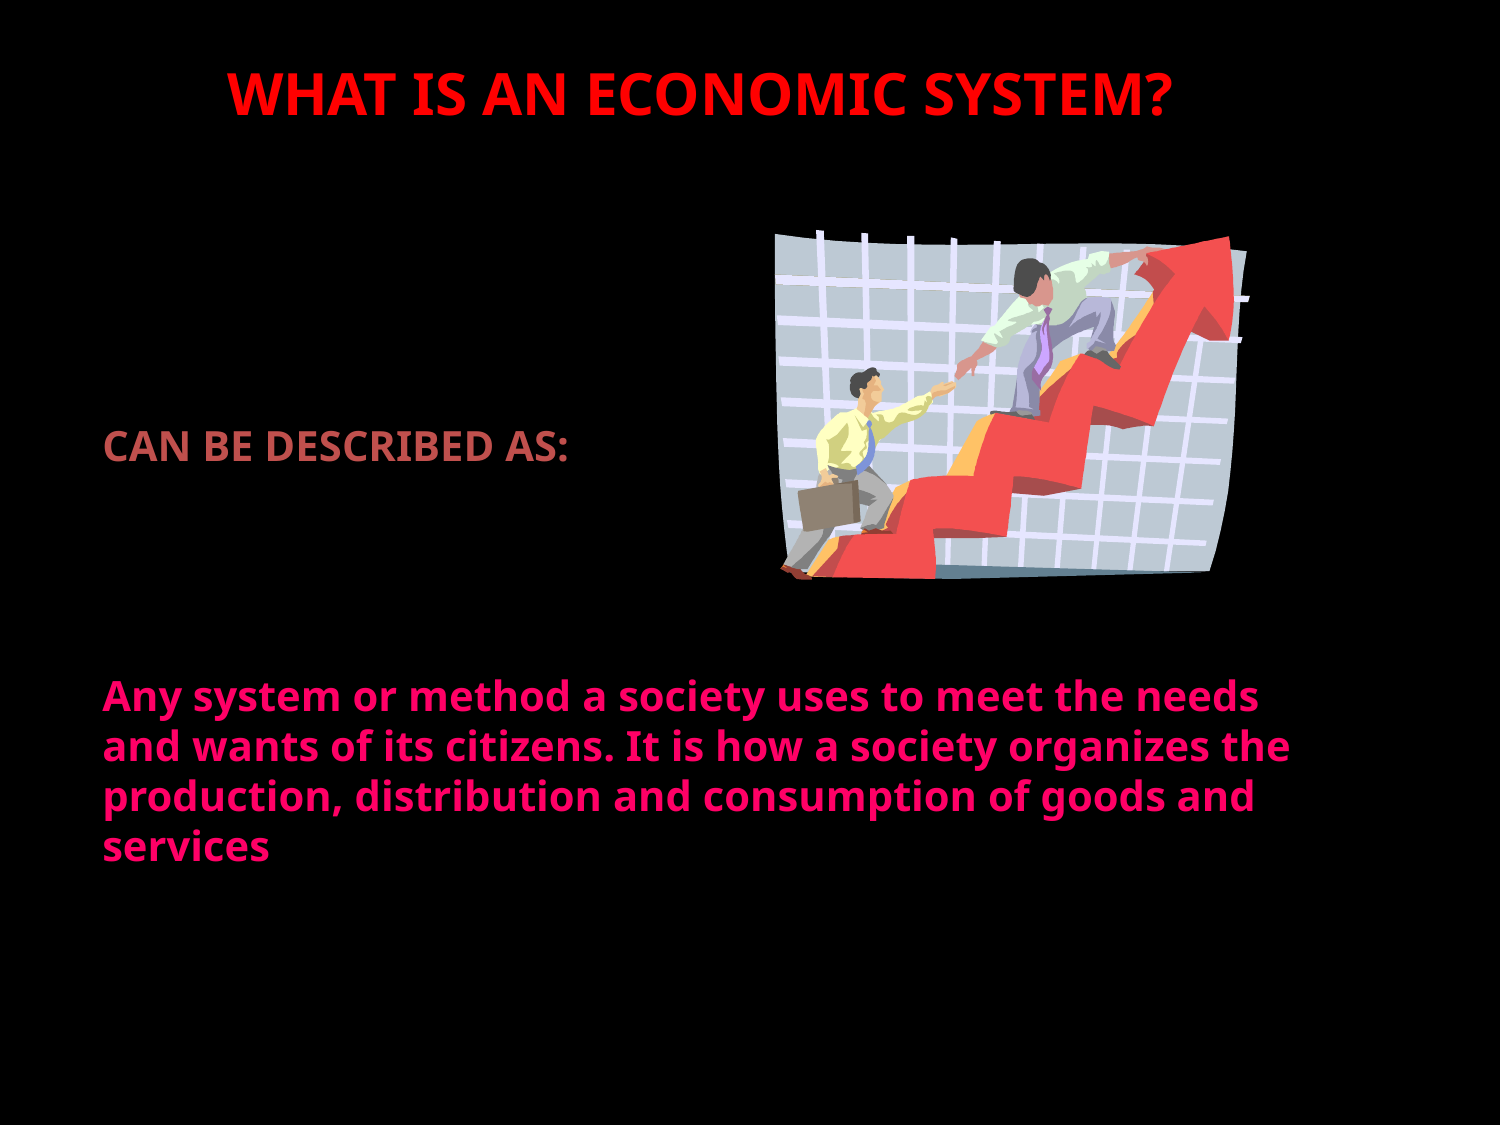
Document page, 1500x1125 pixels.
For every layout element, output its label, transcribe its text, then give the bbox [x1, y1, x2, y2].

text_box WHAT IS AN ECONOMIC SYSTEM? [212, 50, 1275, 135]
picture [774, 224, 1255, 585]
text_box CAN BE DESCRIBED AS: [87, 412, 663, 478]
text_box Any system or method a society uses to meet the needs and wants of its citizens. It is how a society organizes the production, distribution and consumption of goods and services [87, 662, 1325, 878]
